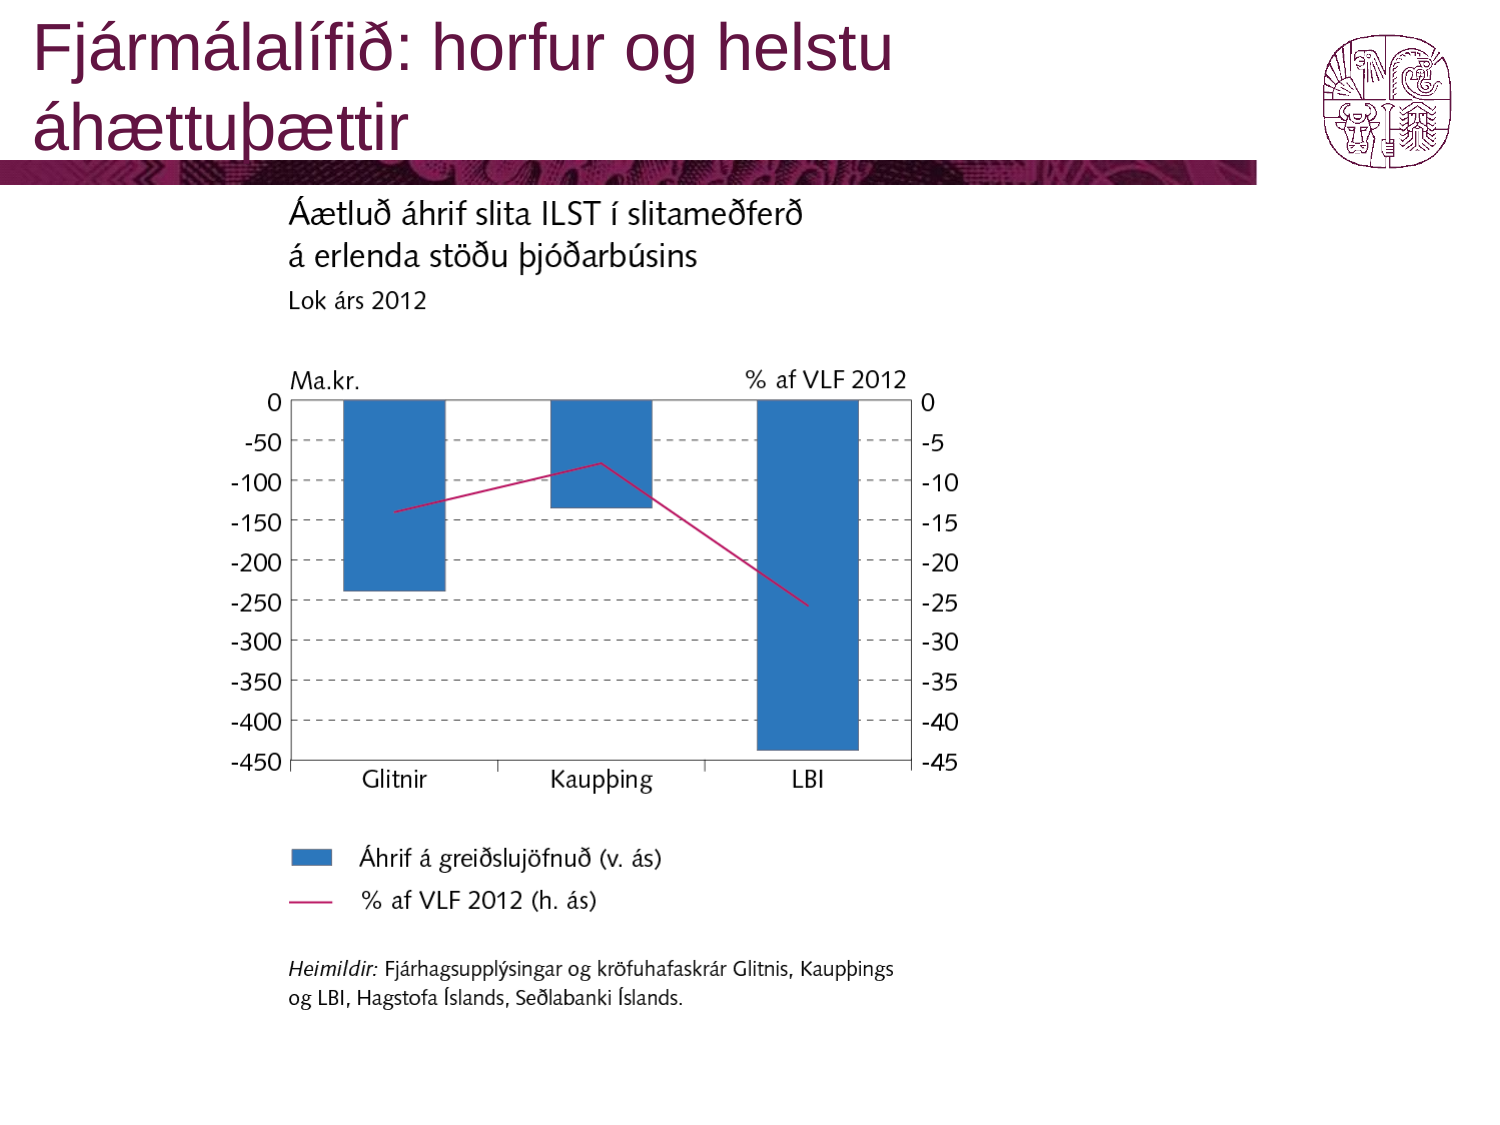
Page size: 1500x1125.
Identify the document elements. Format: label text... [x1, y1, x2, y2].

picture [0, 160, 1258, 185]
title Fjármálalífið: horfur og helstu áhættuþættir [17, 19, 1247, 149]
picture [229, 196, 959, 1010]
picture [1316, 31, 1456, 173]
